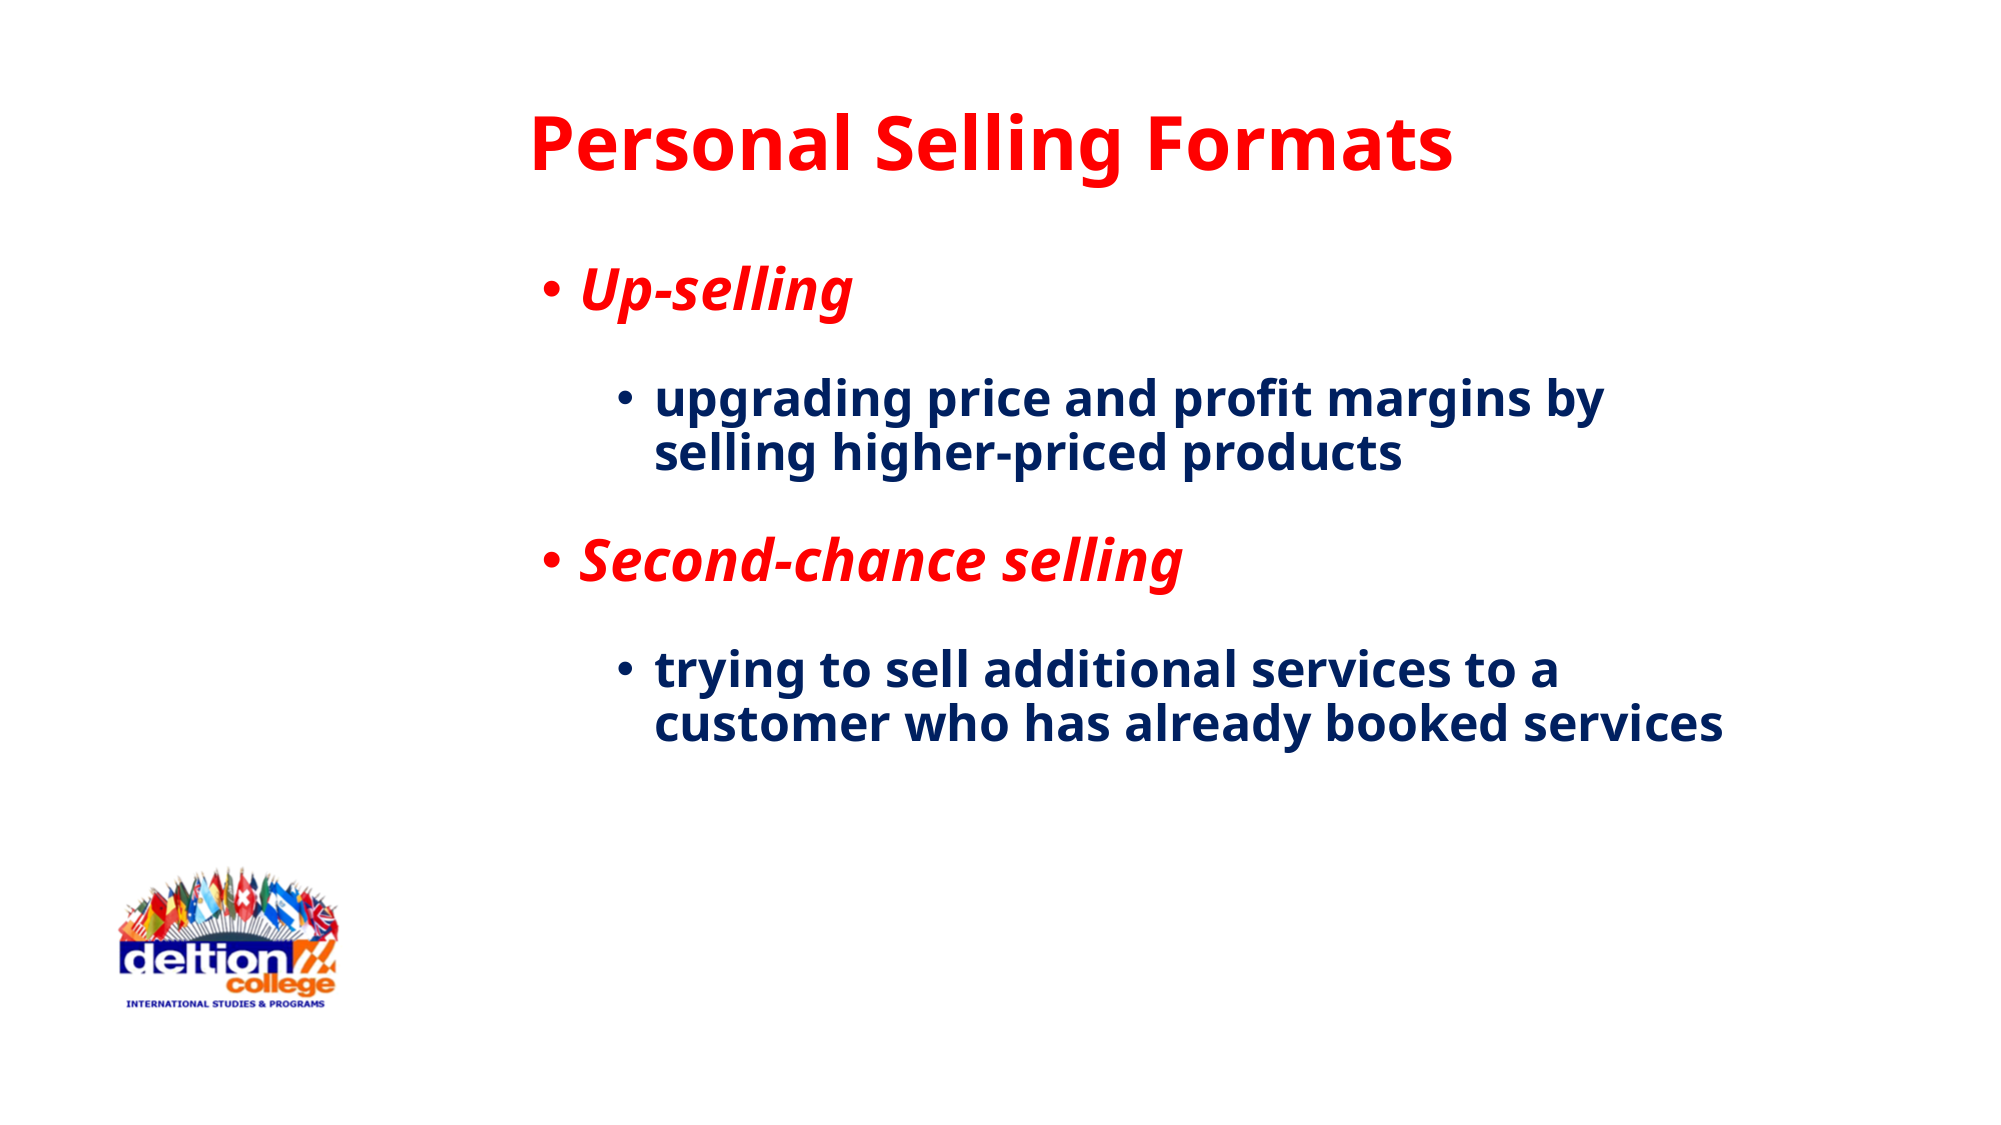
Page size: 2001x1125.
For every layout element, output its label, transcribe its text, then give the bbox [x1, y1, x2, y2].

text_box Personal Selling Formats [513, 46, 1764, 235]
list Up-selling upgrading price and profit margins by selling higher-priced products Second-chance selling trying to sell additional services to a customer who has already booked services [526, 252, 1777, 928]
picture [0, 655, 647, 1125]
